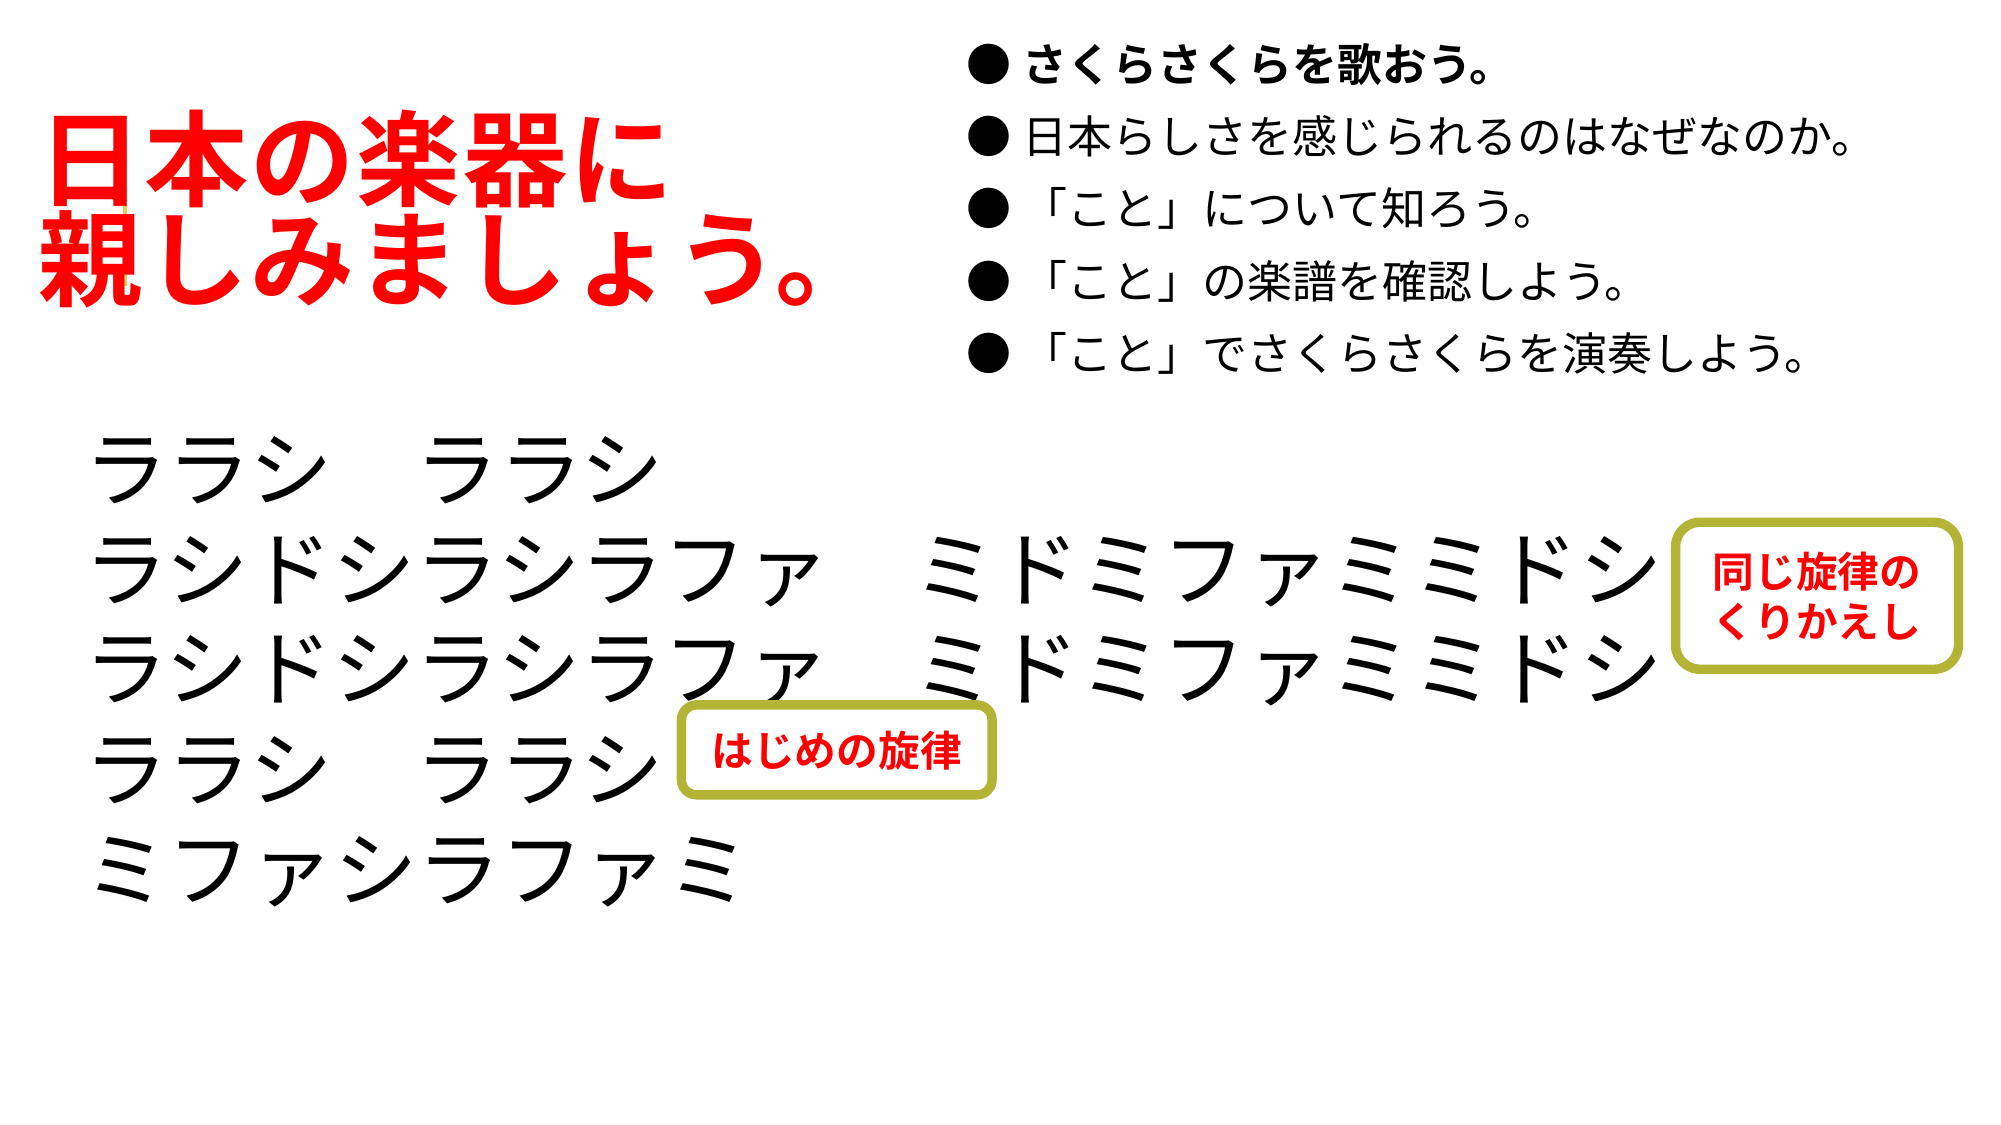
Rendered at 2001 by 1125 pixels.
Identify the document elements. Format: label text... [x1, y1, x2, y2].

text_box はじめの旋律 [681, 704, 993, 795]
list ●さくらさくらを歌おう。 ●日本らしさを感じられるのはなぜなのか。 ●「こと」について知ろう。 ●「こと」の楽譜を確認しよう。 ●「こと」でさくらさくらを演奏しよう。 [944, 39, 1941, 510]
text_box 日本の楽器に 親しみましょう。 [23, 95, 905, 342]
text_box 同じ旋律の くりかえし [1675, 522, 1959, 670]
text_box ララシ ララシ ラシドシラシラファ ミドミファミミドシ ラシドシラシラファ ミドミファミミドシ ララシ ララシ ミファシラファミ [69, 409, 1709, 925]
